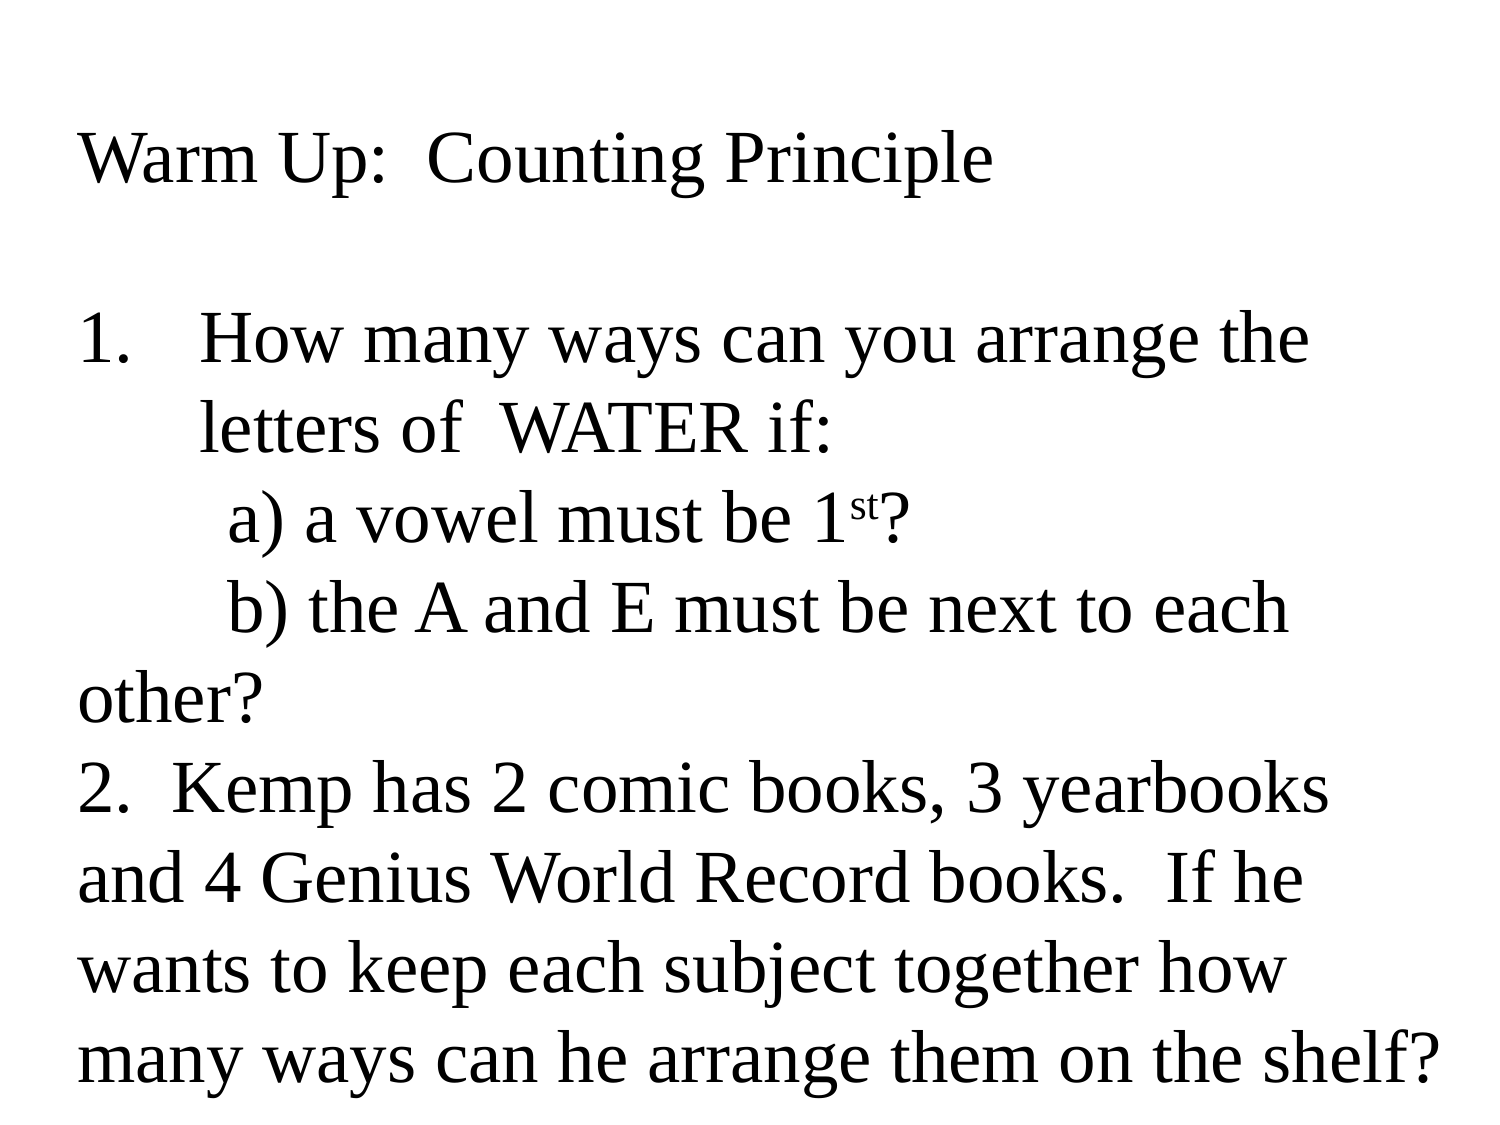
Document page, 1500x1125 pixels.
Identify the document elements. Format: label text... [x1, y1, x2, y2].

text_box Warm Up: Counting Principle How many ways can you arrange the letters of WATER if: a) a vowel must be 1st? b) the A and E must be next to each other? 2. Kemp has 2 comic books, 3 yearbooks and 4 Genius World Record books. If he wants to keep each subject together how many ways can he arrange them on the shelf? [62, 99, 1463, 1105]
